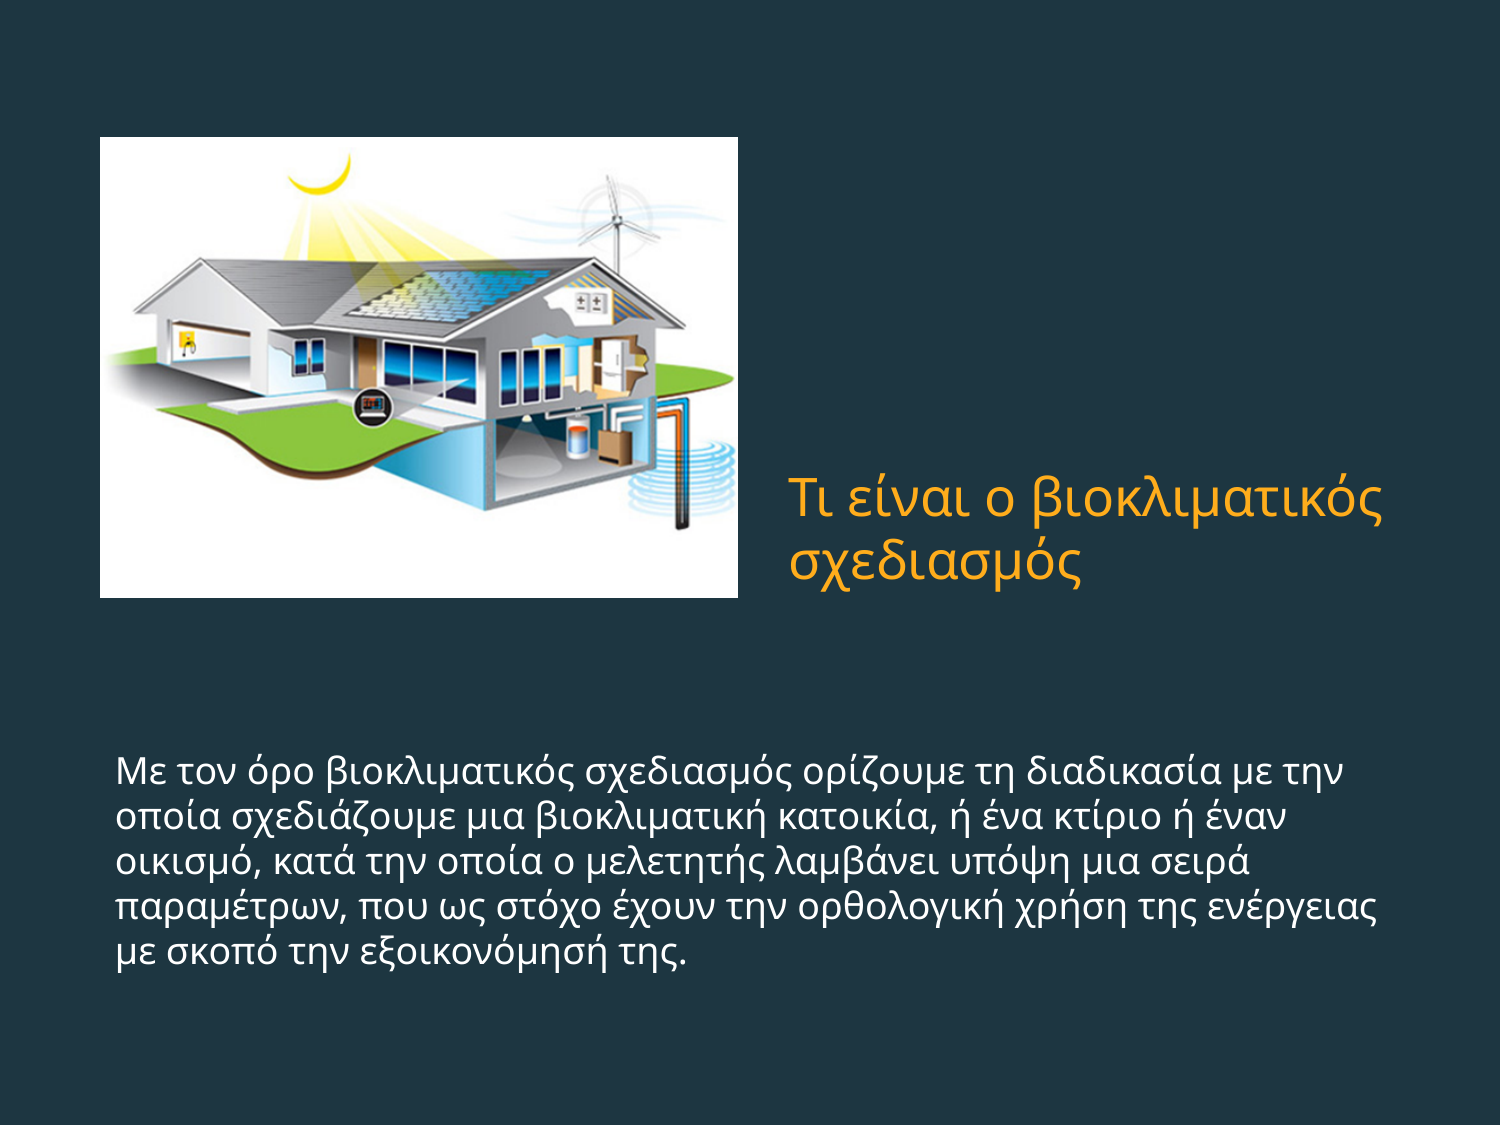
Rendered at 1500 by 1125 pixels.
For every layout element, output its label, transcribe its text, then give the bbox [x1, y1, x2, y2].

text_box Με τον όρο βιοκλιματικός σχεδιασμός ορίζουμε τη διαδικασία με την οποία σχεδιάζουμε μια βιοκλιματική κατοικία, ή ένα κτίριο ή έναν οικισμό, κατά την οποία ο μελετητής λαμβάνει υπόψη μια σειρά παραμέτρων, που ως στόχο έχουν την ορθολογική χρήση της ενέργειας με σκοπό την εξοικονόμησή της. [100, 739, 1412, 980]
title Τι είναι ο βιοκλιματικός σχεδιασμός [773, 408, 1433, 598]
picture [100, 136, 738, 599]
